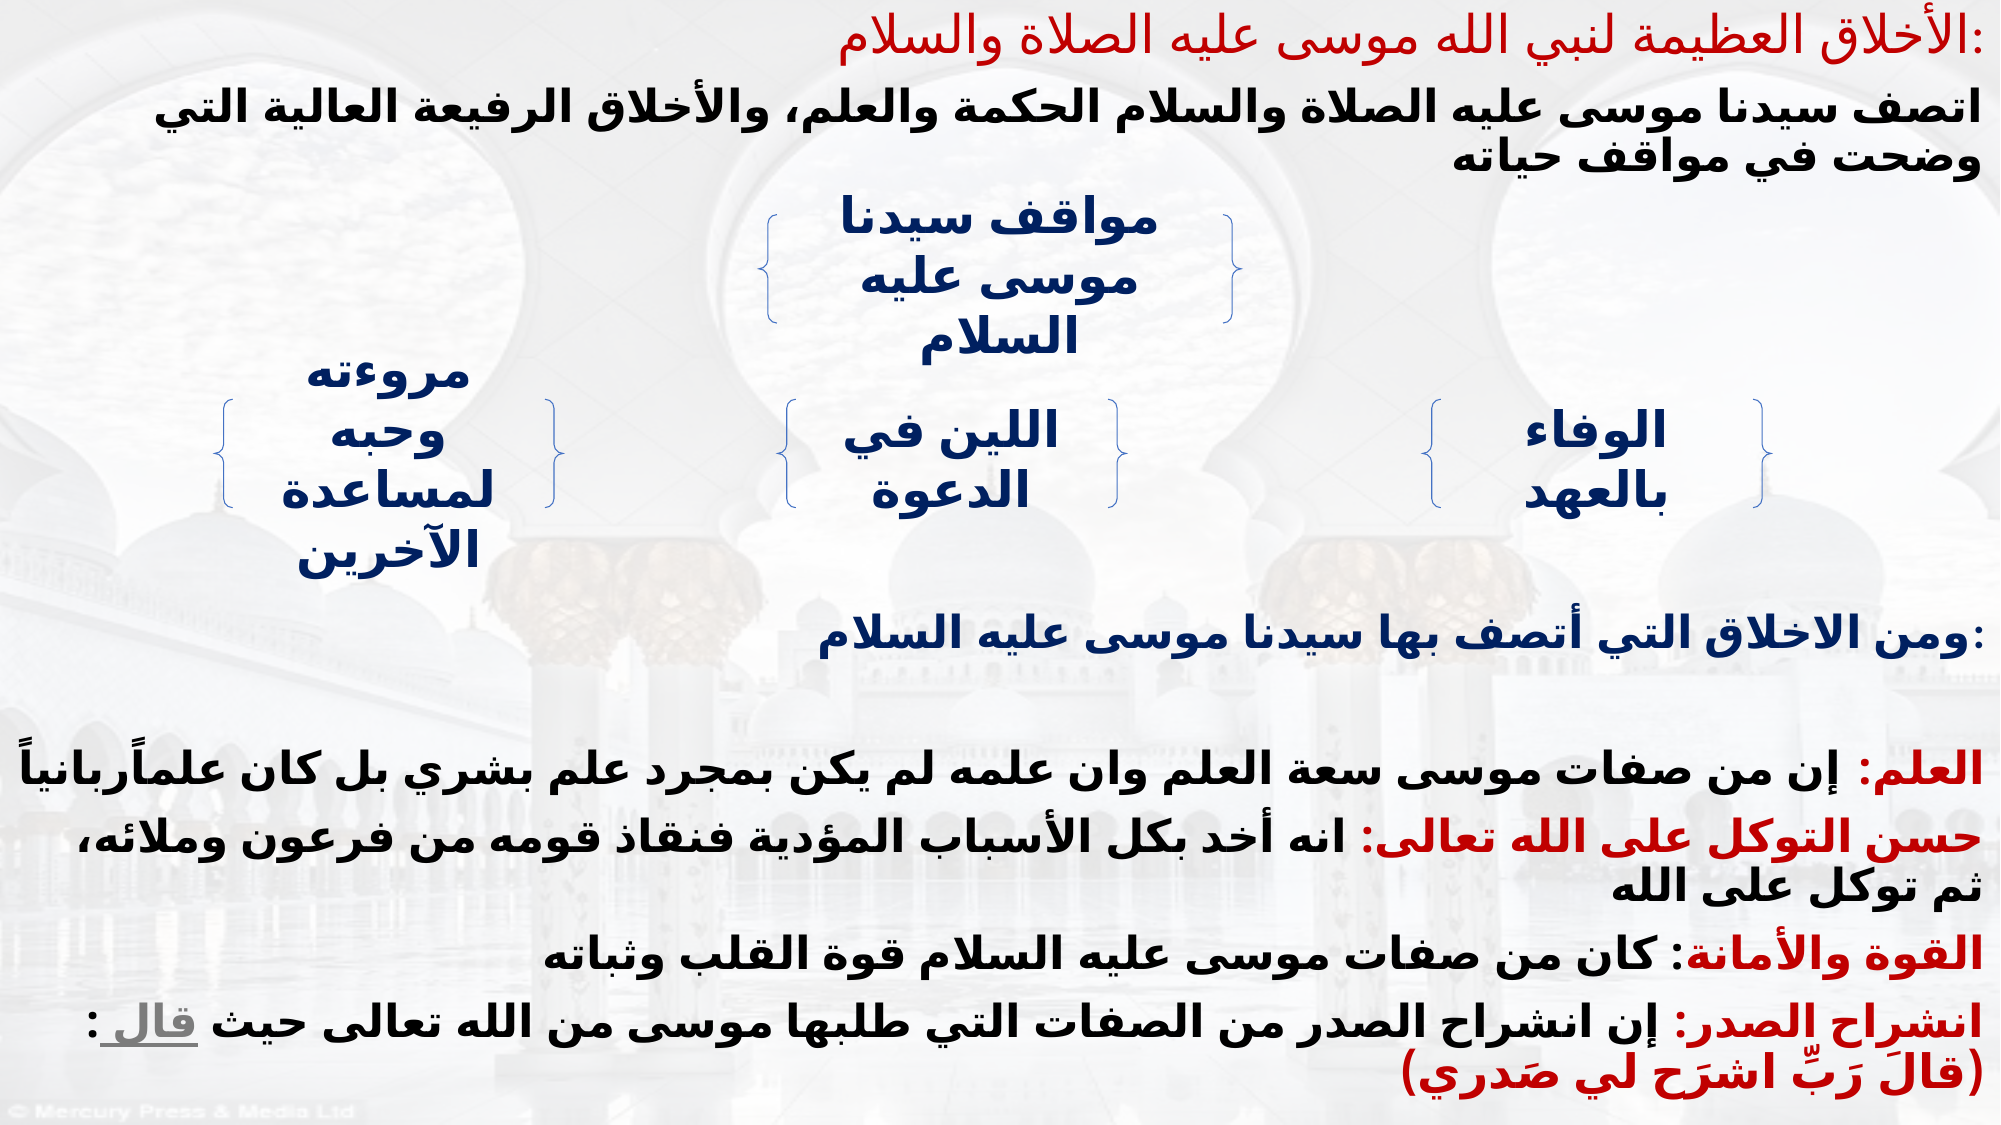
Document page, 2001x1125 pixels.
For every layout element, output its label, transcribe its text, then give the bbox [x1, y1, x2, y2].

text_box الوفاء بالعهد [1420, 398, 1774, 509]
text_box اللين في الدعوة [775, 398, 1129, 509]
text_box مواقف سيدنا موسى عليه السلام [756, 214, 1244, 324]
text_box مروءته وحبه لمساعدة الآخرين [212, 398, 566, 509]
list الأخلاق العظيمة لنبي الله موسى عليه الصلاة والسلام: اتصف سيدنا موسى عليه الصلاة والسلام الحكمة والعلم، والأخلاق الرفيعة العالية التي وضحت في مواقف حياته ومن الاخلاق التي أتصف بها سيدنا موسى عليه السلام: العلم: إن من صفات موسى سعة العلم وان علمه لم يكن بمجرد علم بشري بل كان علماًربانياً حسن التوكل على الله تعالى: انه أخد بكل الأسباب المؤدية فنقاذ قومه من فرعون وملائه، ثم توكل على الله القوة والأمانة: كان من صفات موسى عليه السلام قوة القلب وثباته انشراح الصدر: إن انشراح الصدر من الصفات التي طلبها موسى من الله تعالى حيث قال : (قالَ رَبِّ اشرَح لي صَدري) [0, 0, 2000, 1125]
